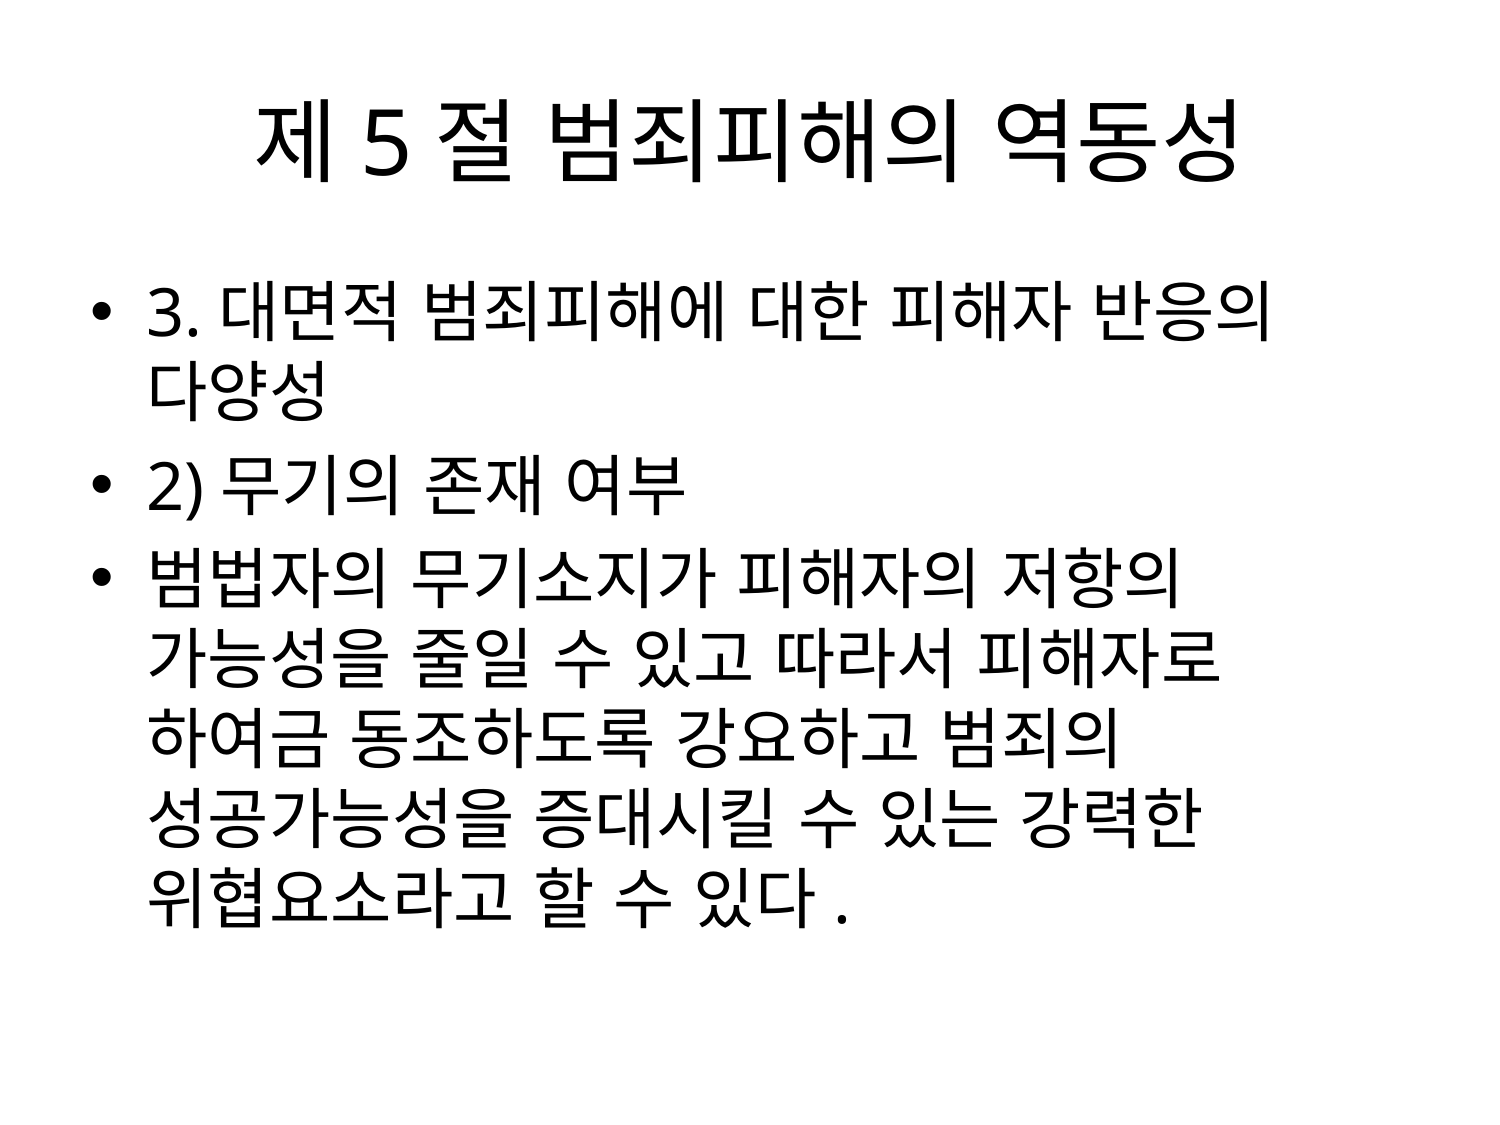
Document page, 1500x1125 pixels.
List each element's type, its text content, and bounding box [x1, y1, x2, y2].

list 3.대면적 범죄피해에 대한 피해자 반응의 다양성 2)무기의 존재 여부 범법자의 무기소지가 피해자의 저항의 가능성을 줄일 수 있고 따라서 피해자로 하여금 동조하도록 강요하고 범죄의 성공가능성을 증대시킬 수 있는 강력한 위협요소라고 할 수 있다. [75, 262, 1425, 1005]
title 제5절 범죄피해의 역동성 [75, 45, 1425, 233]
